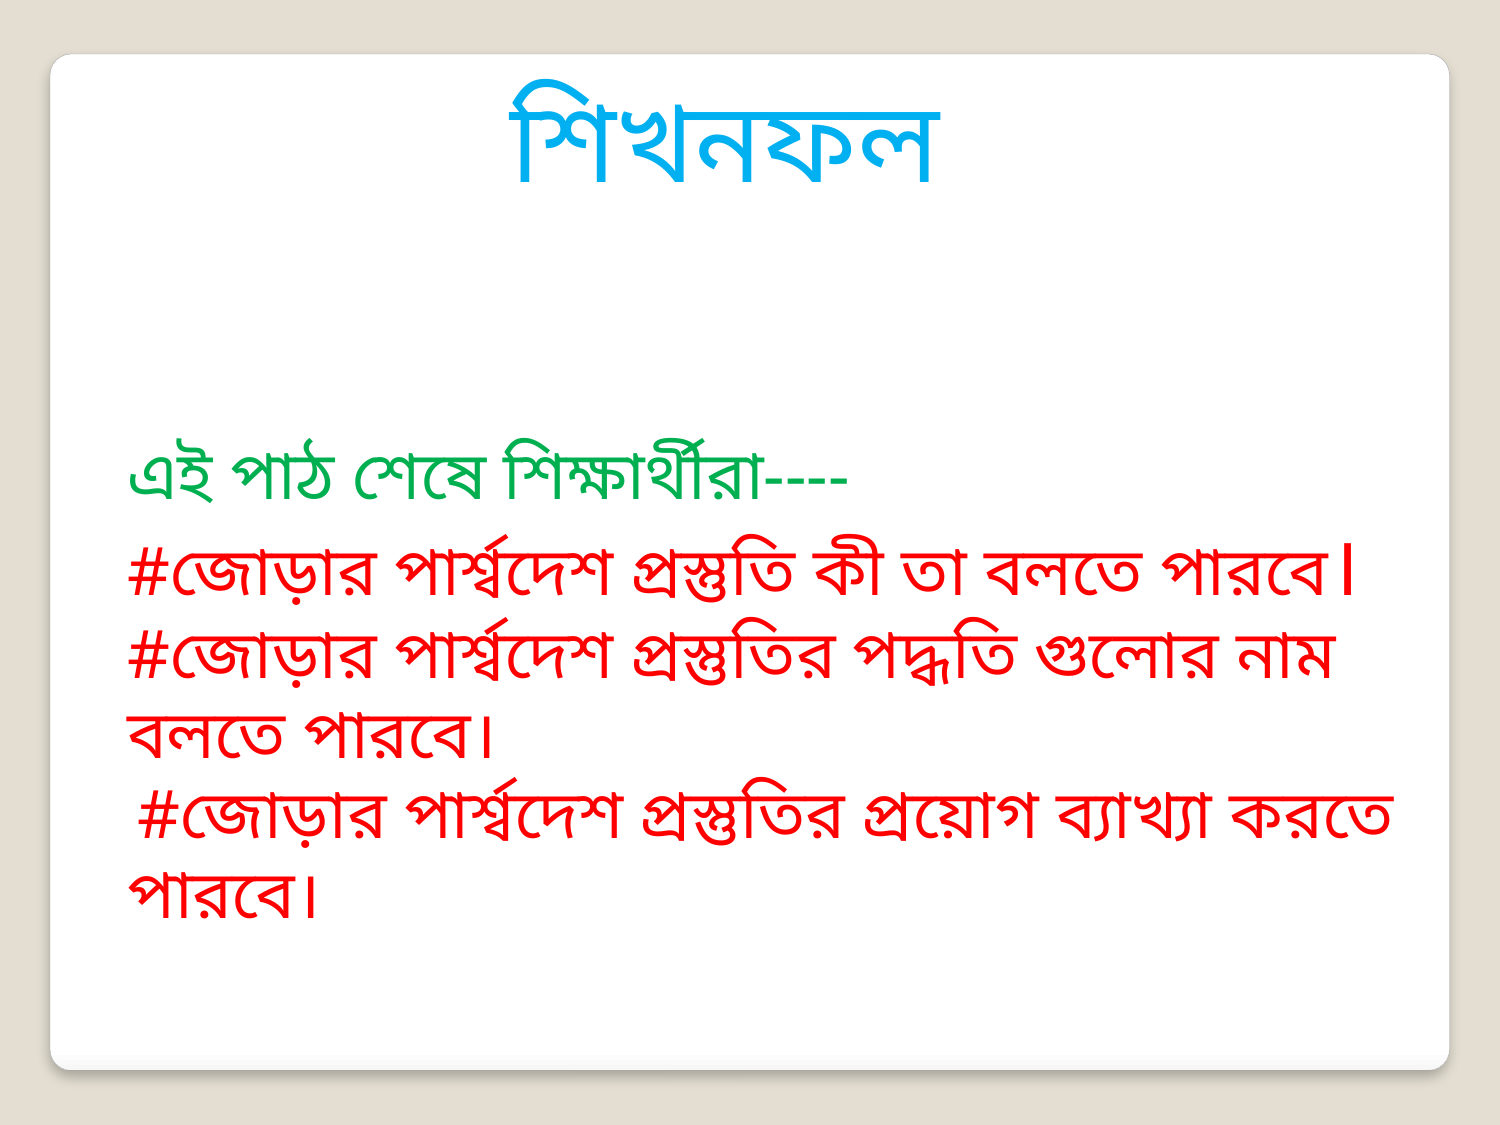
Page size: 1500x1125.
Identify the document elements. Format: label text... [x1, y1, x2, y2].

text_box শিখনফল [387, 62, 1063, 213]
text_box এই পাঠ শেষে শিক্ষার্থীরা---- #জোড়ার পার্শ্বদেশ প্রস্তুতি কী তা বলতে পারবে। #জোড়ার পার্শ্বদেশ প্রস্তুতির পদ্ধতি গুলোর নাম বলতে পারবে। #জোড়ার পার্শ্বদেশ প্রস্তুতির প্রয়োগ ব্যাখ্যা করতে পারবে। [112, 425, 1438, 940]
